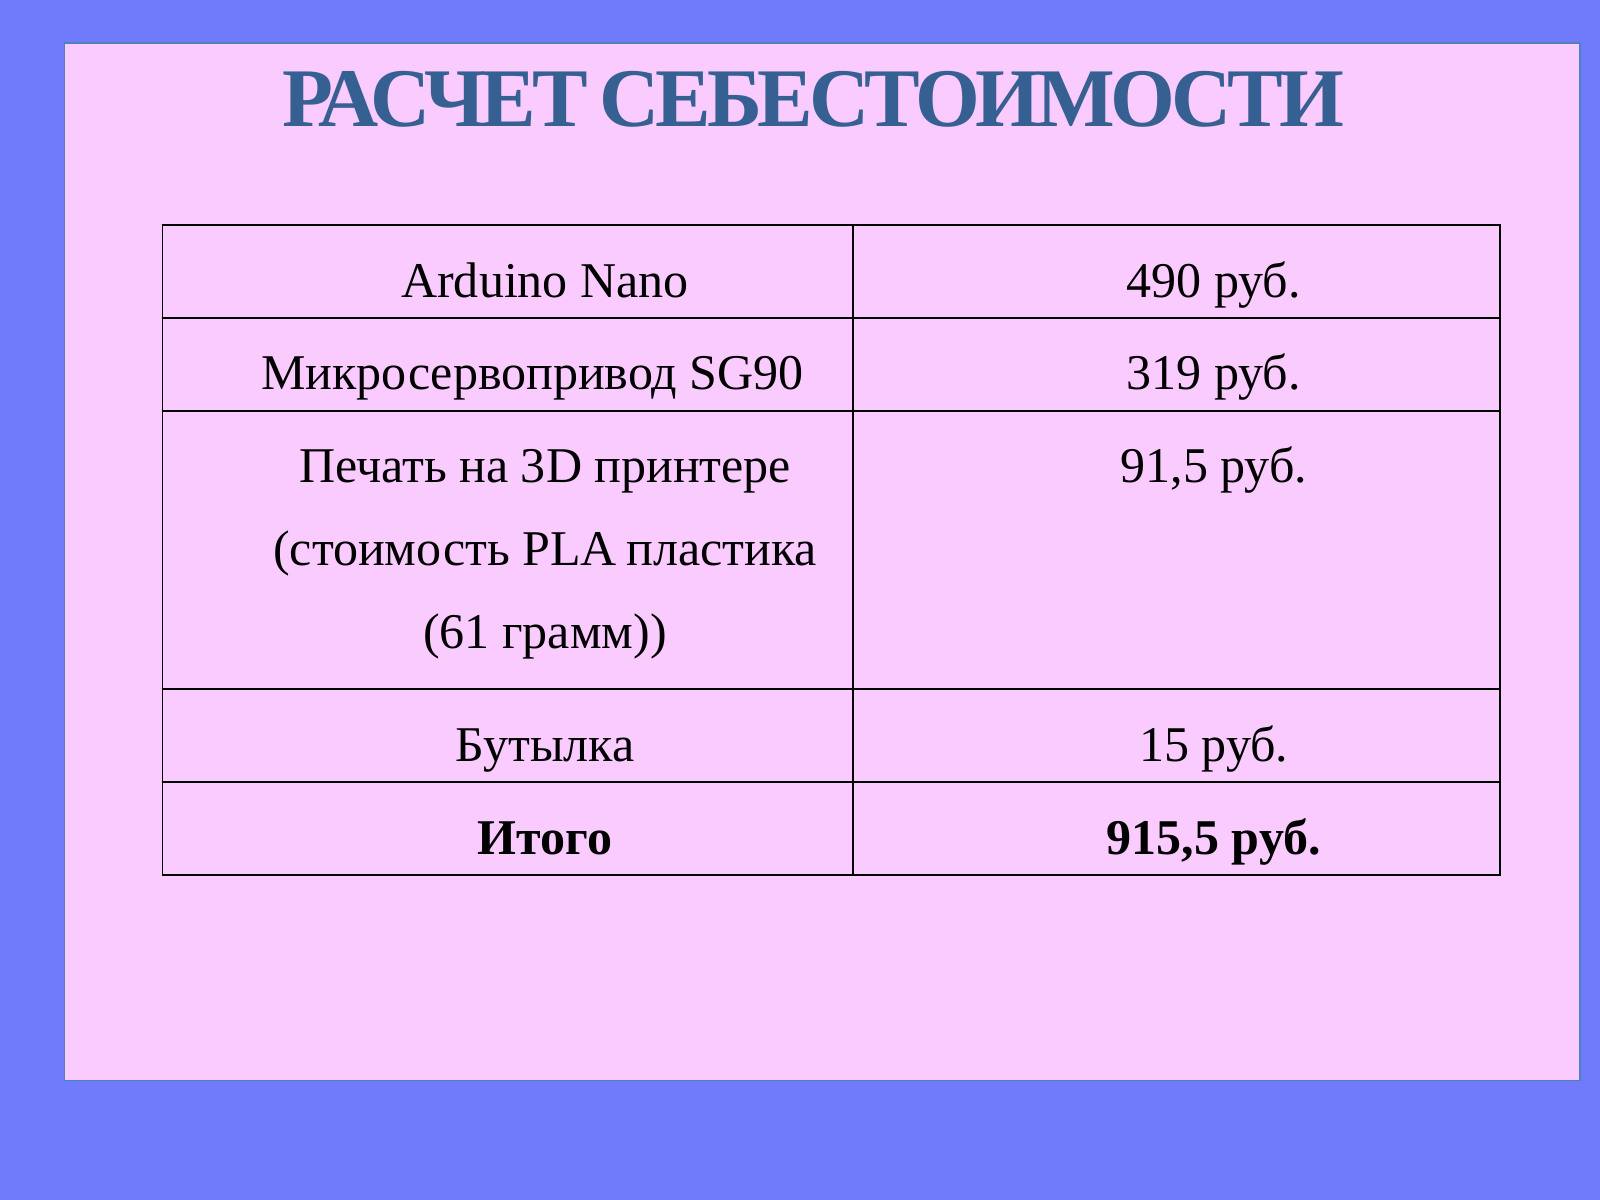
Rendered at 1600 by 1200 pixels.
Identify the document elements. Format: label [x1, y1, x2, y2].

text_box [64, 42, 1581, 1081]
